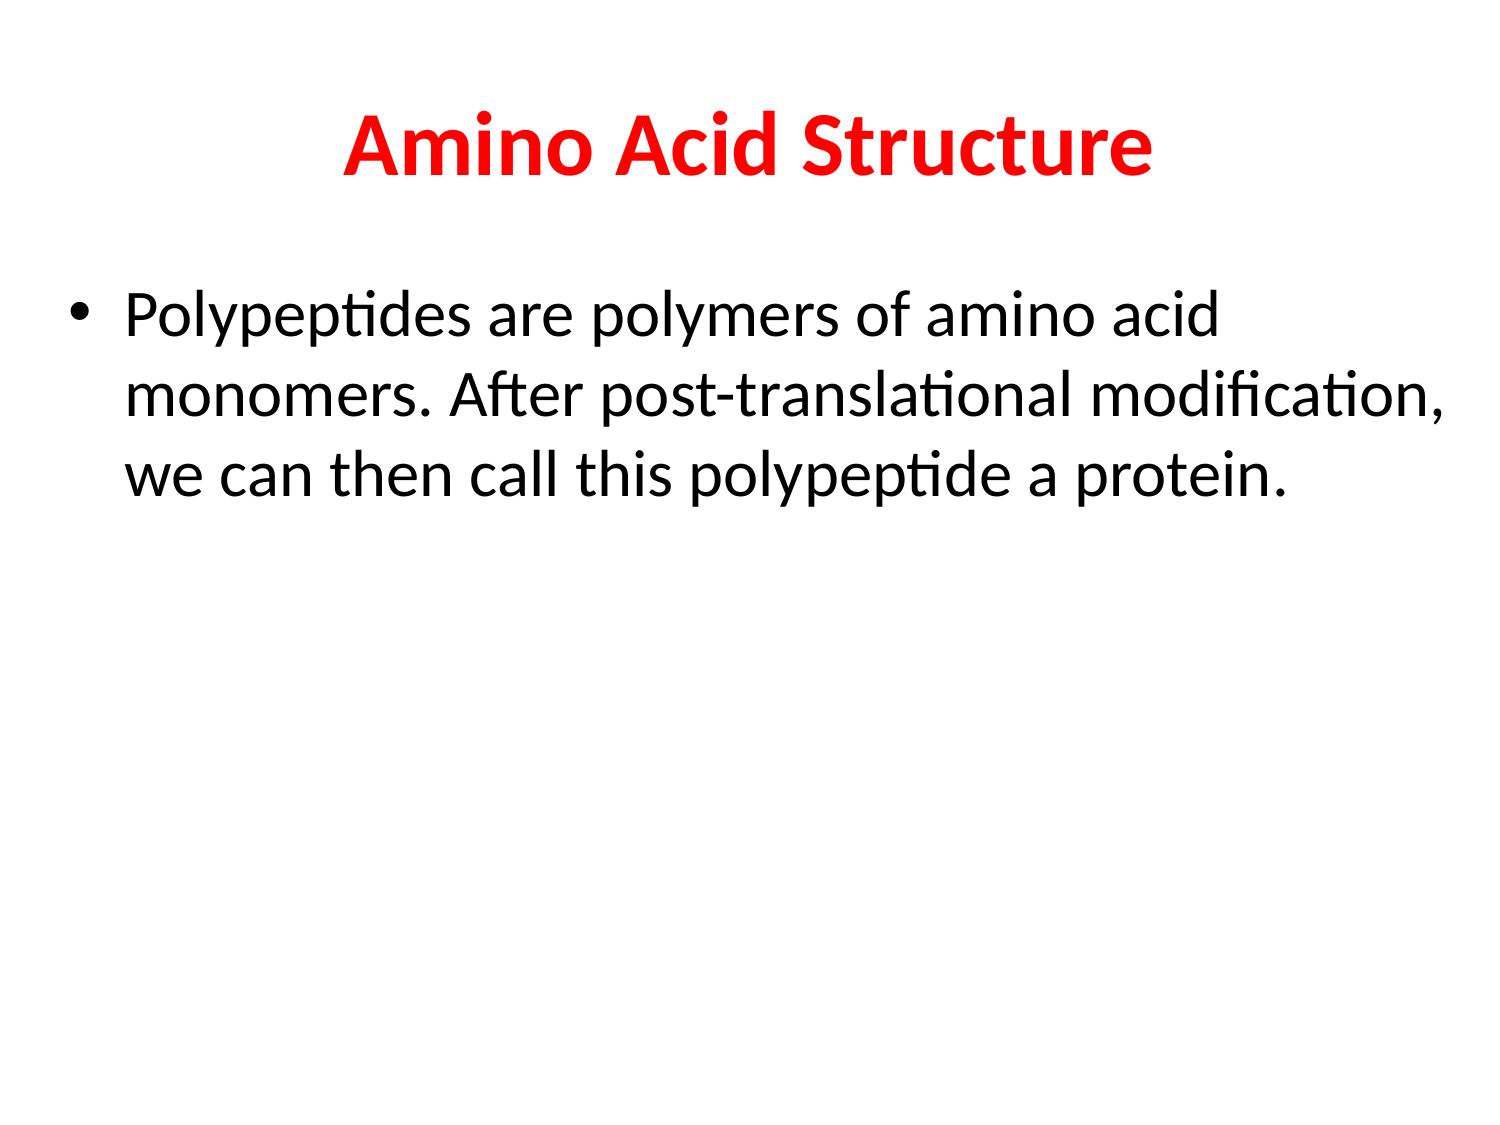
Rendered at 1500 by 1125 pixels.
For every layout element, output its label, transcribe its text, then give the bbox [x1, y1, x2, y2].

list Polypeptides are polymers of amino acid monomers. After post-translational modification, we can then call this polypeptide a protein. [53, 262, 1471, 1005]
title Amino Acid Structure [75, 45, 1425, 233]
